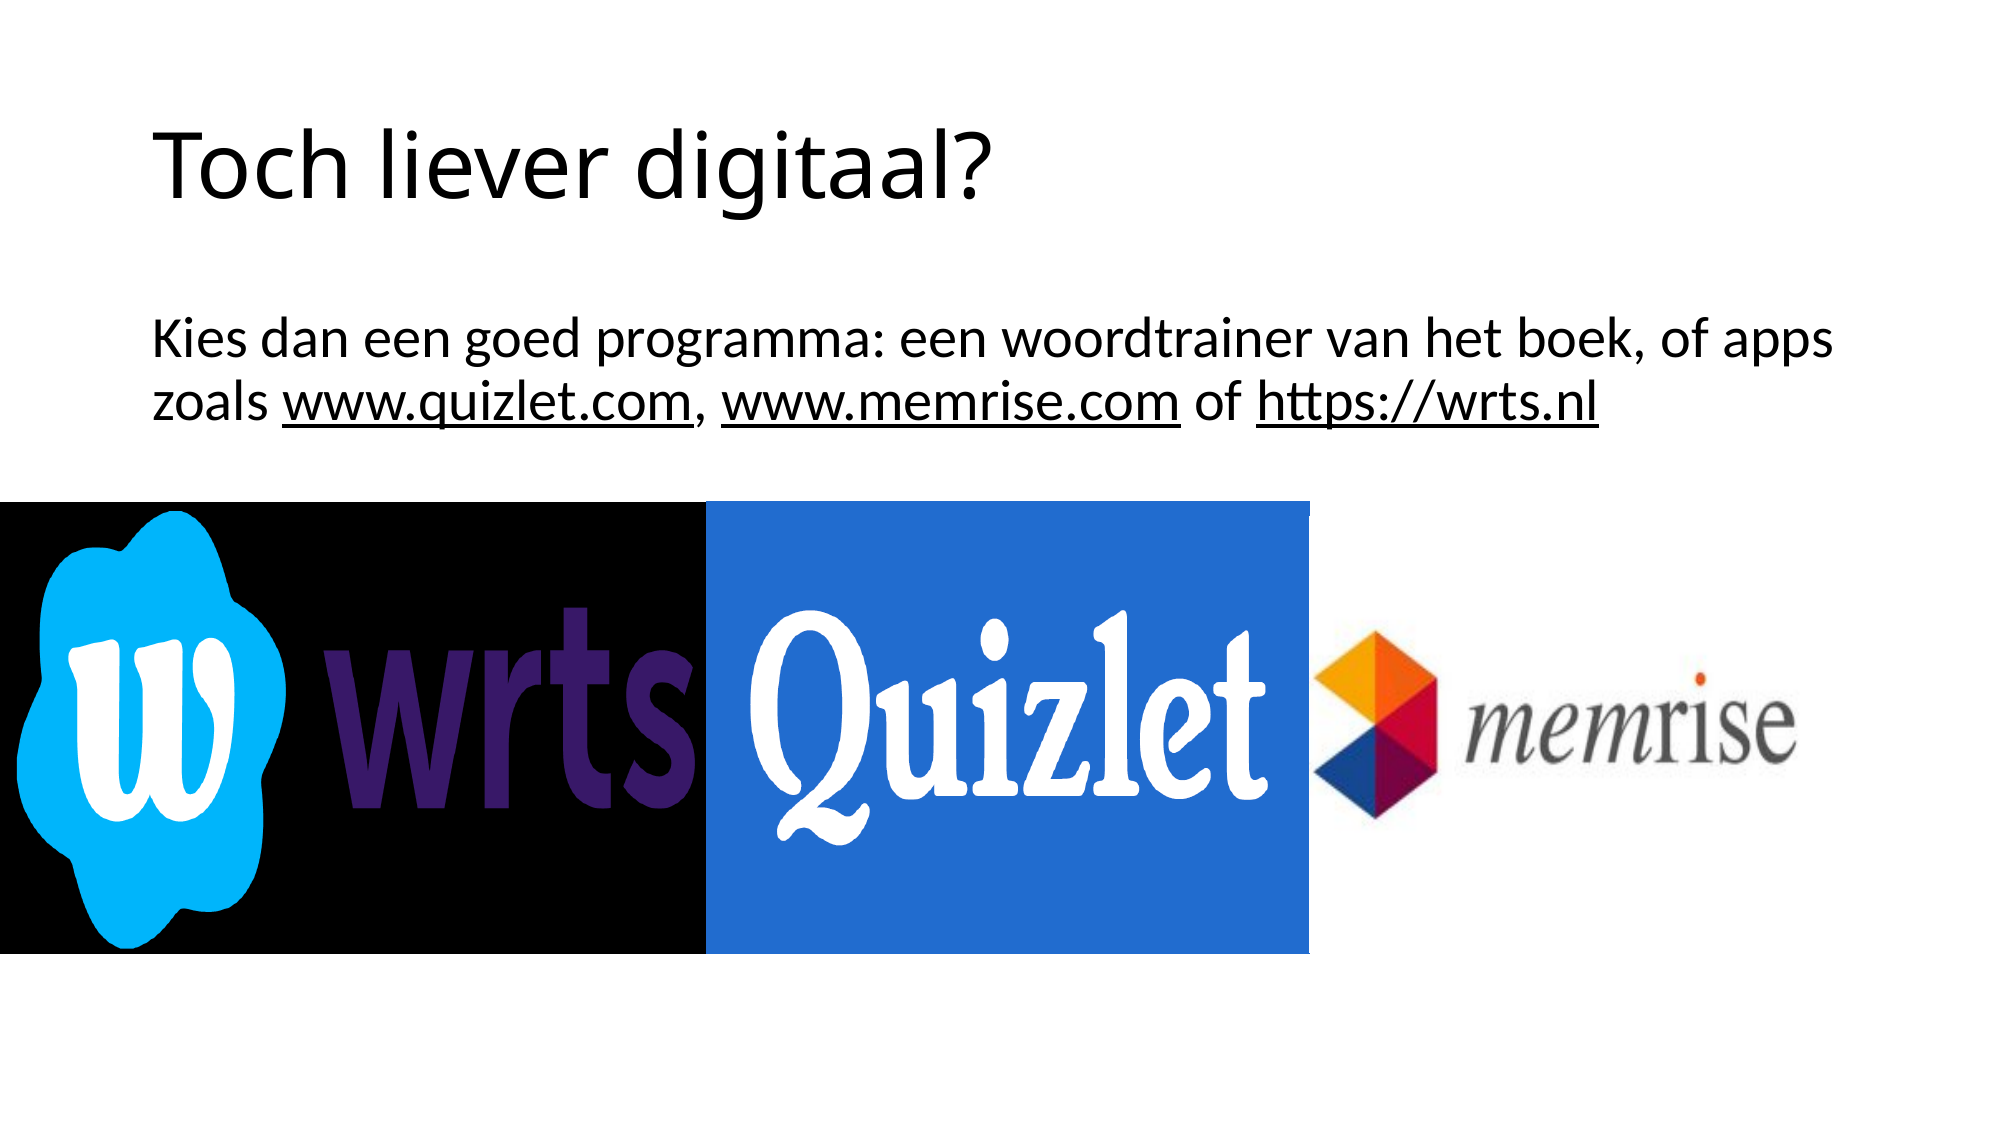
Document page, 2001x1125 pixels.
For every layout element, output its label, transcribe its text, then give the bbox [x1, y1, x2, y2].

picture [0, 501, 1806, 954]
list Kies dan een goed programma: een woordtrainer van het boek, of apps zoals www.quizlet.com, www.memrise.com of https://wrts.nl [137, 299, 1863, 1014]
title Toch liever digitaal? [137, 59, 1863, 278]
